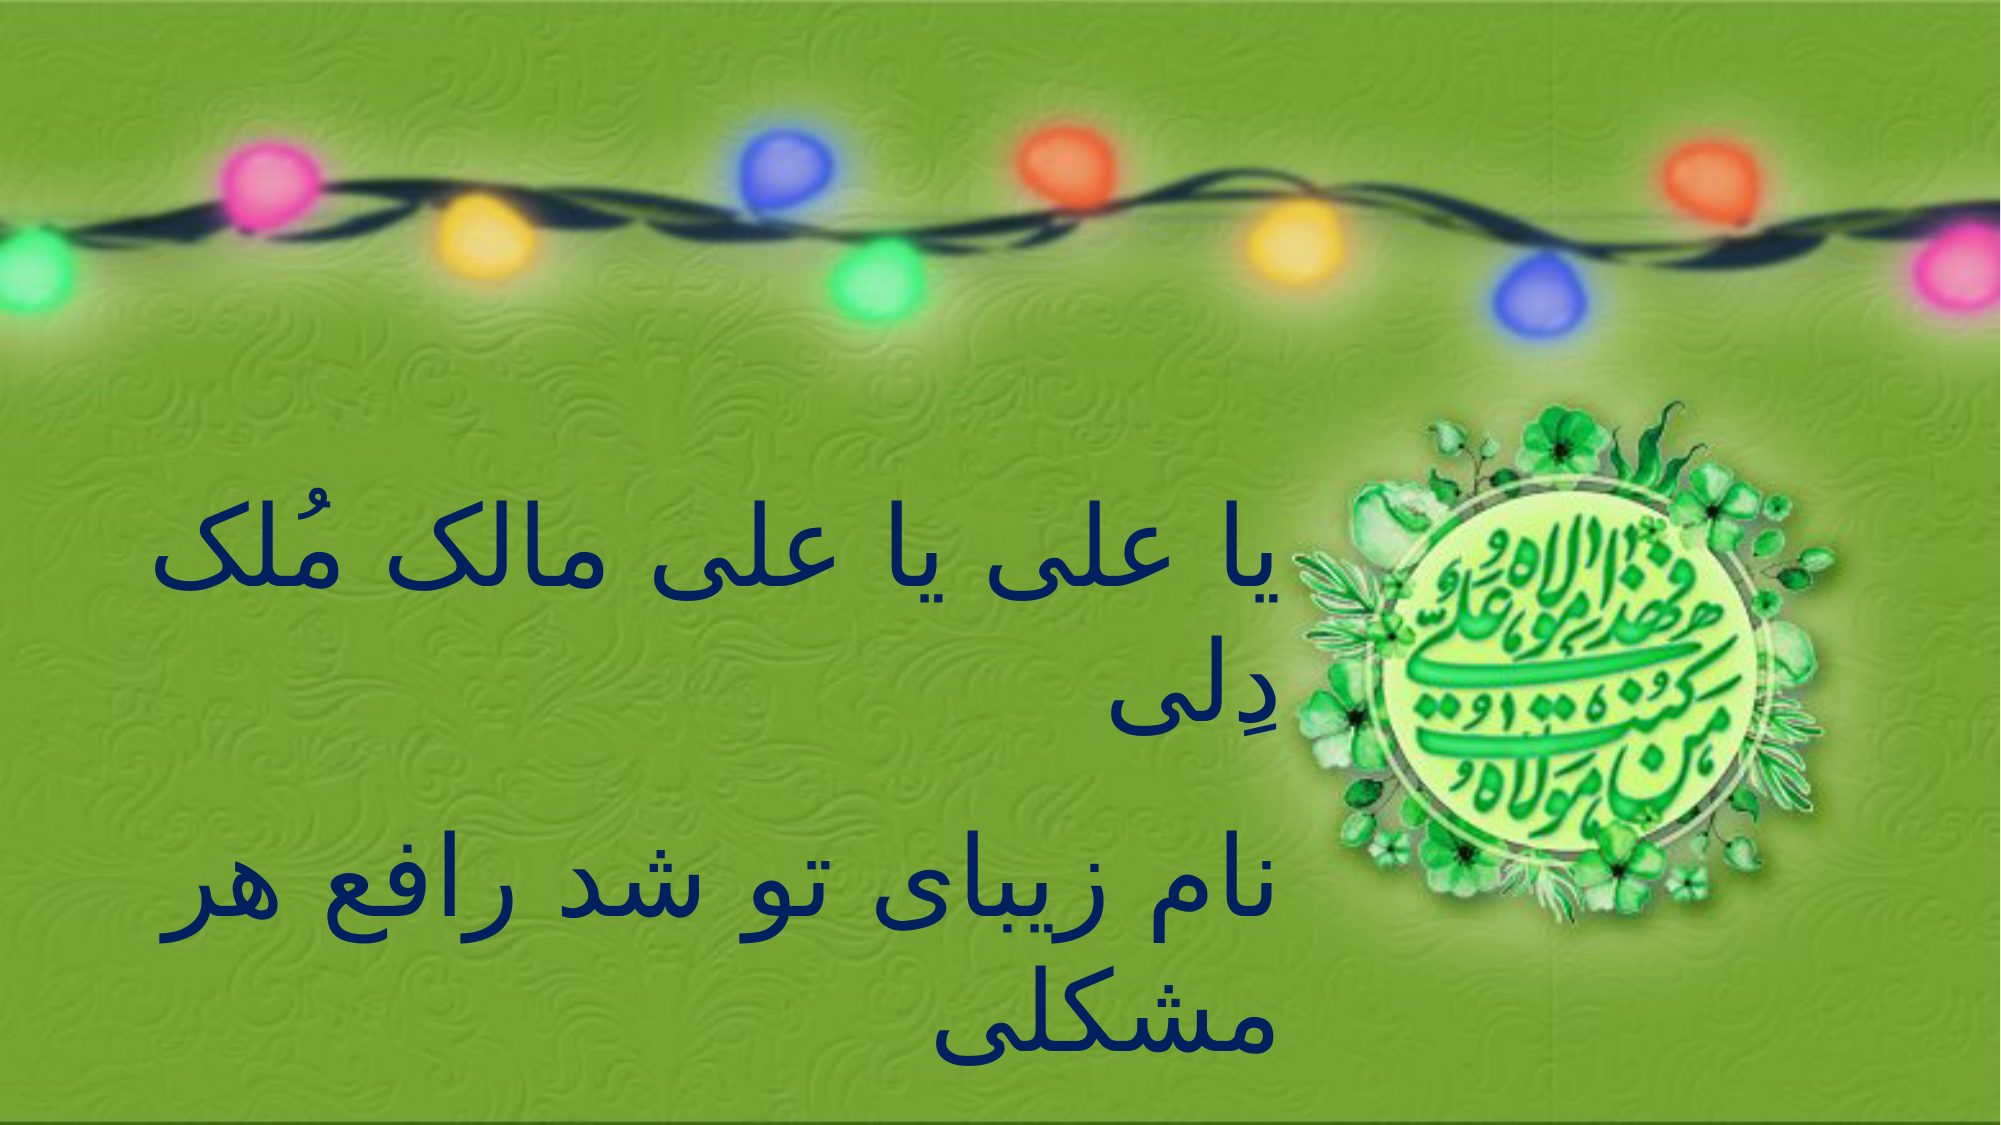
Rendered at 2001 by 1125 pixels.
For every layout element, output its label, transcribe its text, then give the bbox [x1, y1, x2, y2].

picture [0, 0, 2001, 1125]
text_box یا علی یا علی مالک مُلک دِلی نام زیبای تو شد رافع هر مشکلی [13, 466, 1298, 1082]
